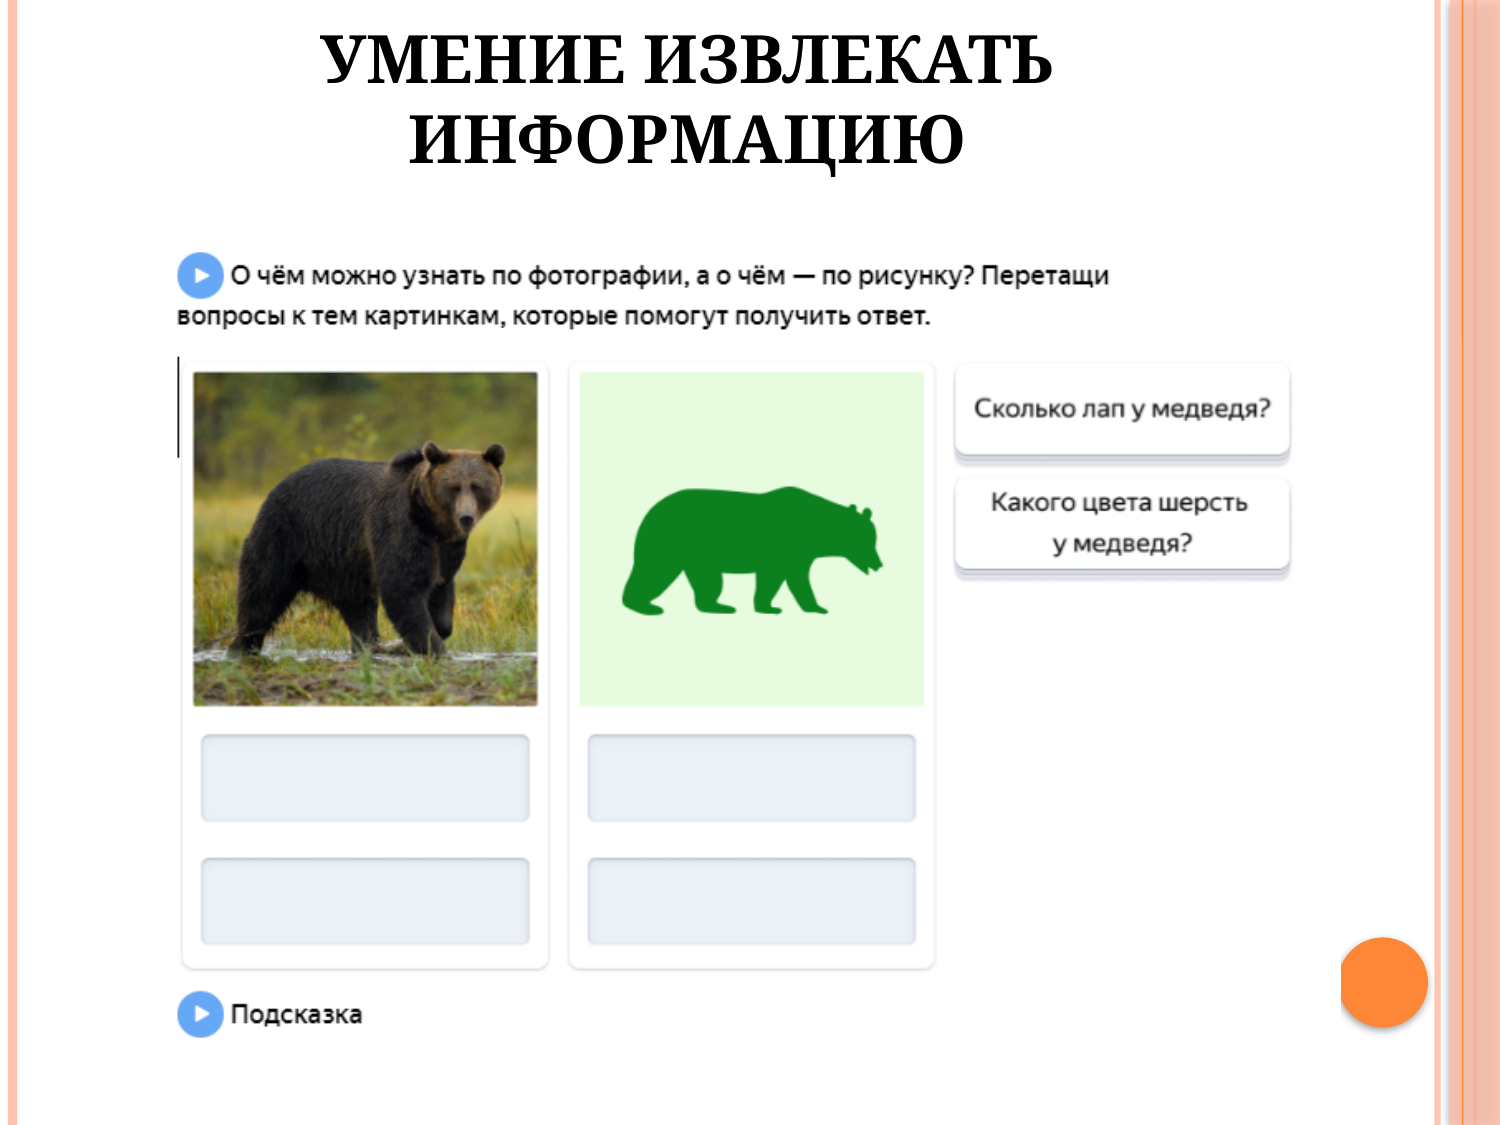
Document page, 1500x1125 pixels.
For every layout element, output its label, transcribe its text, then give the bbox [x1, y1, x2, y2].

title Умение извлекать информацию [75, 45, 1300, 185]
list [105, 214, 1342, 1083]
